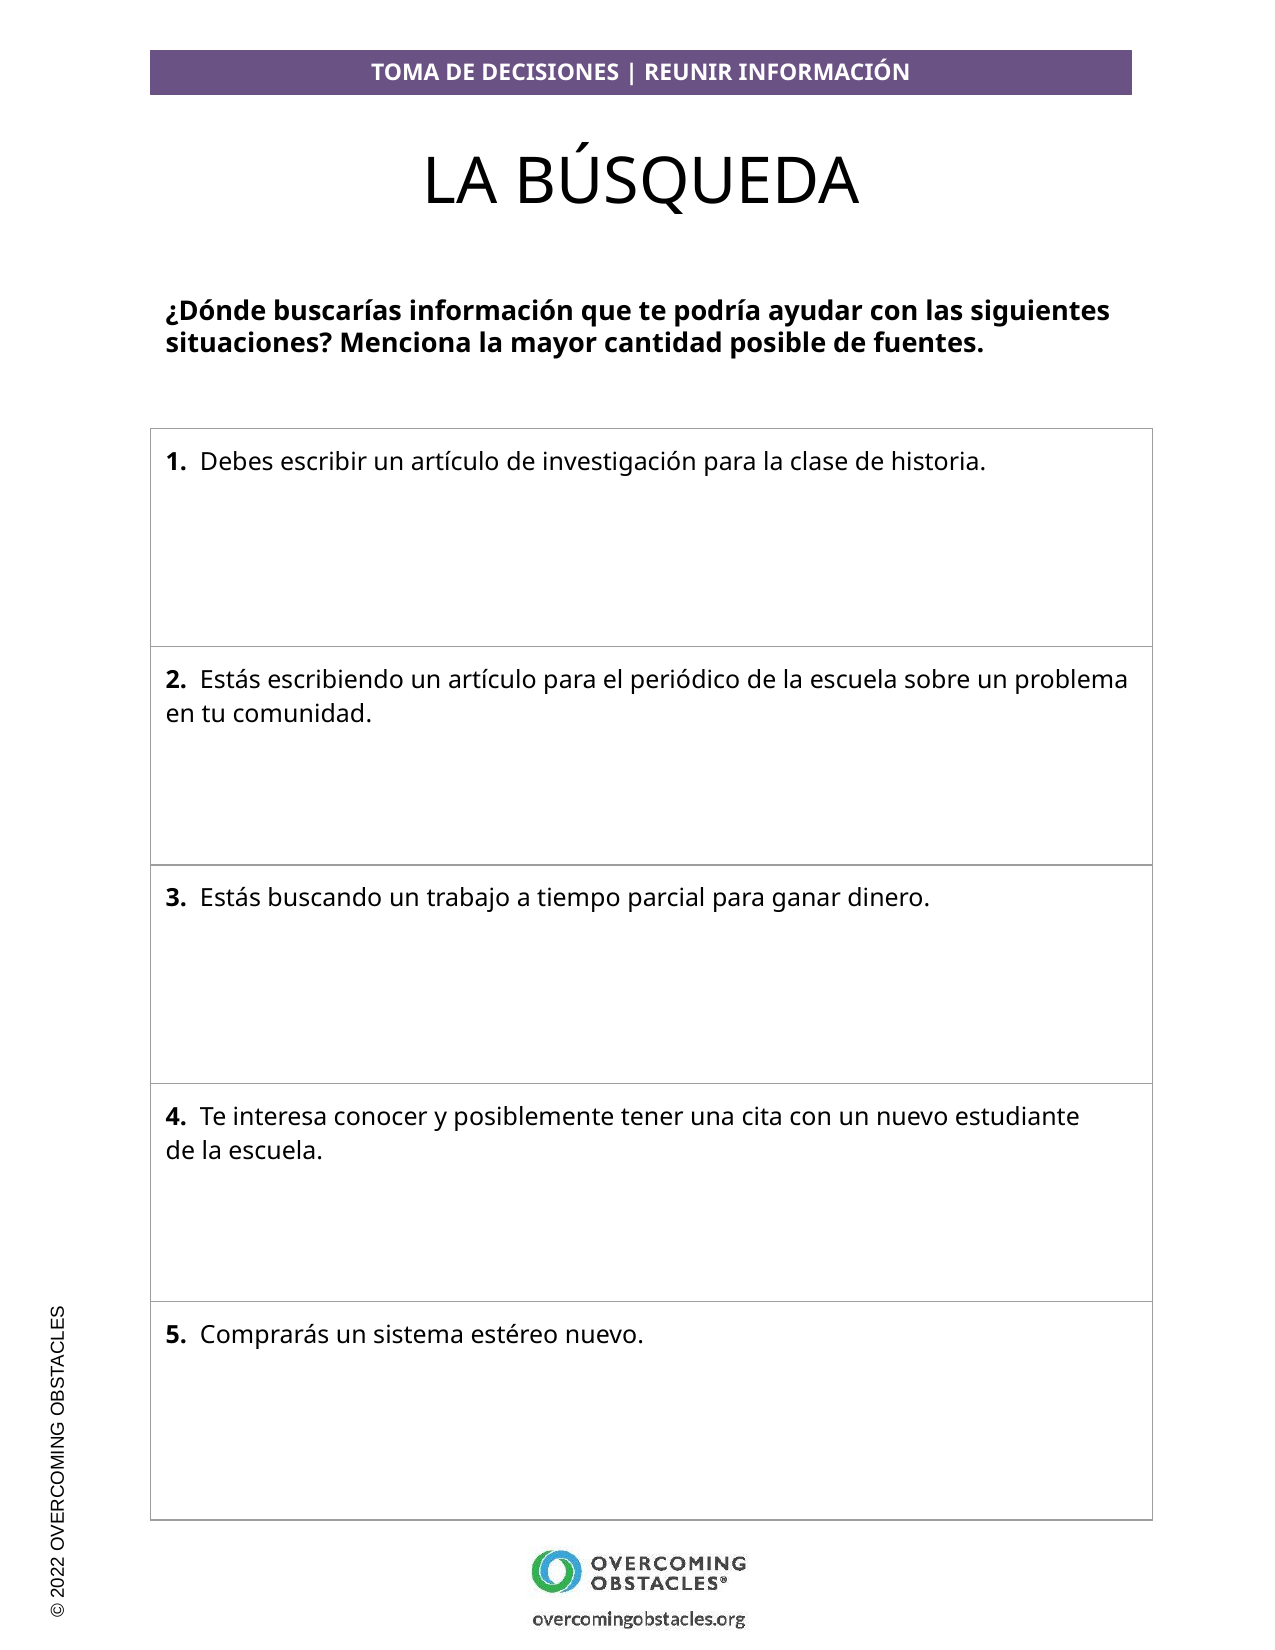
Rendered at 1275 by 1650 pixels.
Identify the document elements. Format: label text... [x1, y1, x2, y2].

text_box ¿Dónde buscarías información que te podría ayudar con las siguientes situaciones? Menciona la mayor cantidad posible de fuentes. [150, 278, 1181, 374]
table_cell 5. Comprarás un sistema estéreo nuevo. [151, 1302, 1152, 1519]
picture [516, 1529, 766, 1650]
text_box TOMA DE DECISIONES | REUNIR INFORMACIÓN [150, 43, 1132, 99]
table_cell 3. Estás buscando un trabajo a tiempo parcial para ganar dinero. [151, 866, 1152, 1083]
table_cell 2. Estás escribiendo un artículo para el periódico de la escuela sobre un problema en tu comunidad. [151, 647, 1152, 864]
table_cell 4. Te interesa conocer y posiblemente tener una cita con un nuevo estudiante de la escuela. [151, 1084, 1152, 1301]
text_box LA BÚSQUEDA [150, 123, 1132, 231]
table_header 1. Debes escribir un artículo de investigación para la clase de historia. [151, 429, 1152, 646]
text_box © 2022 OVERCOMING OBSTACLES [33, 1264, 79, 1633]
